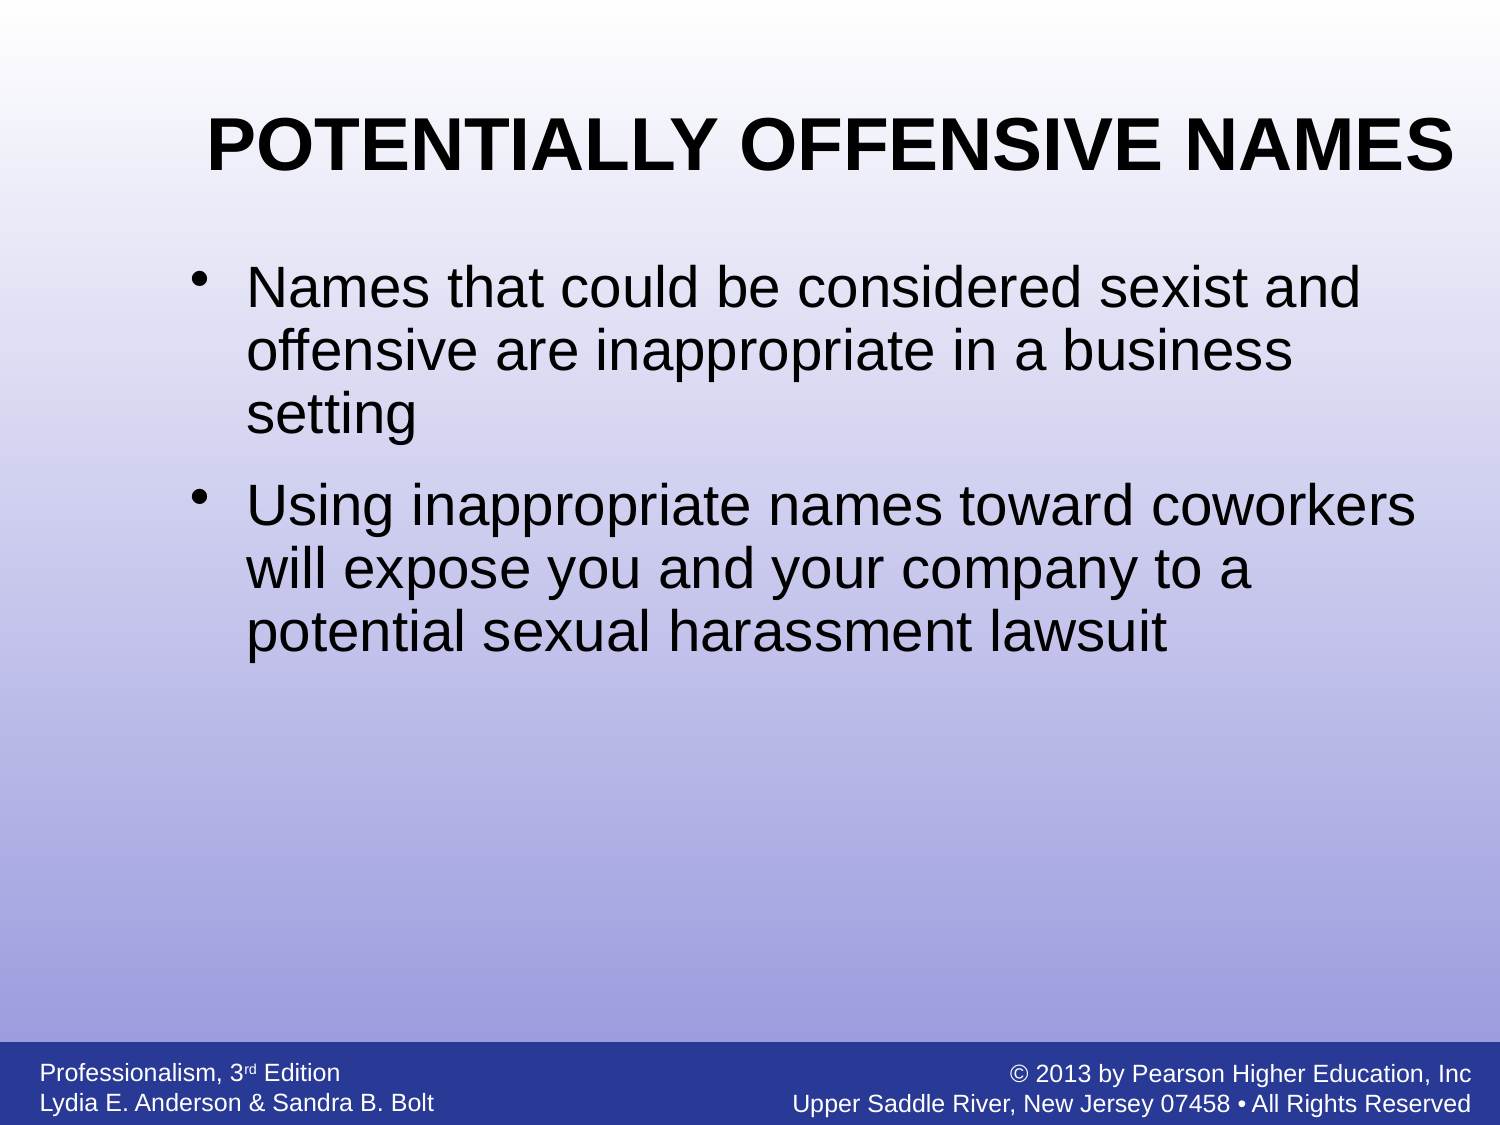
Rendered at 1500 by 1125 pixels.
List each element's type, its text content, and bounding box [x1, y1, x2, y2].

list Names that could be considered sexist and offensive are inappropriate in a business setting Using inappropriate names toward coworkers will expose you and your company to a potential sexual harassment lawsuit [174, 249, 1438, 888]
text_box POTENTIALLY OFFENSIVE NAMES [162, 87, 1500, 188]
picture [0, 1042, 1500, 1125]
